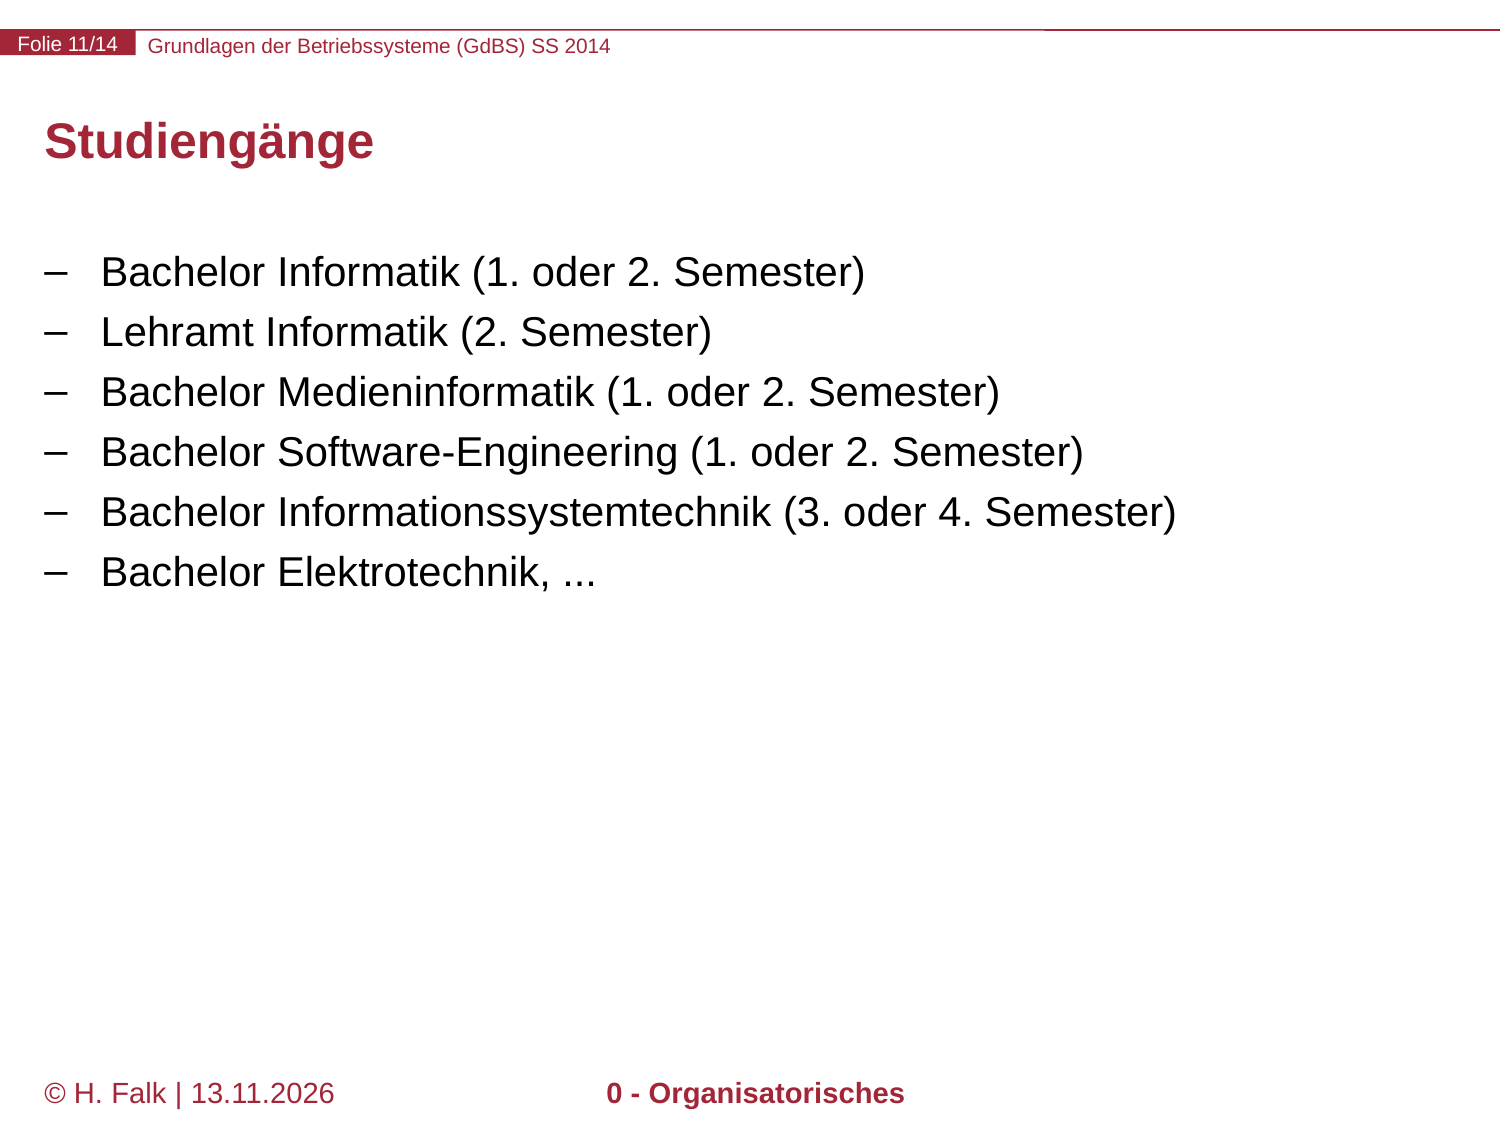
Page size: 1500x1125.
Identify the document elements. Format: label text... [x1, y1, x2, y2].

title Studiengänge [29, 90, 1471, 198]
footer 0 - Organisatorisches [301, 1066, 1211, 1125]
list Bachelor Informatik (1. oder 2. Semester) Lehramt Informatik (2. Semester) Bachelor Medieninformatik (1. oder 2. Semester) Bachelor Software-Engineering (1. oder 2. Semester) Bachelor Informationssystemtechnik (3. oder 4. Semester) Bachelor Elektrotechnik, ... [29, 227, 1471, 1047]
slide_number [29, 1066, 301, 1125]
